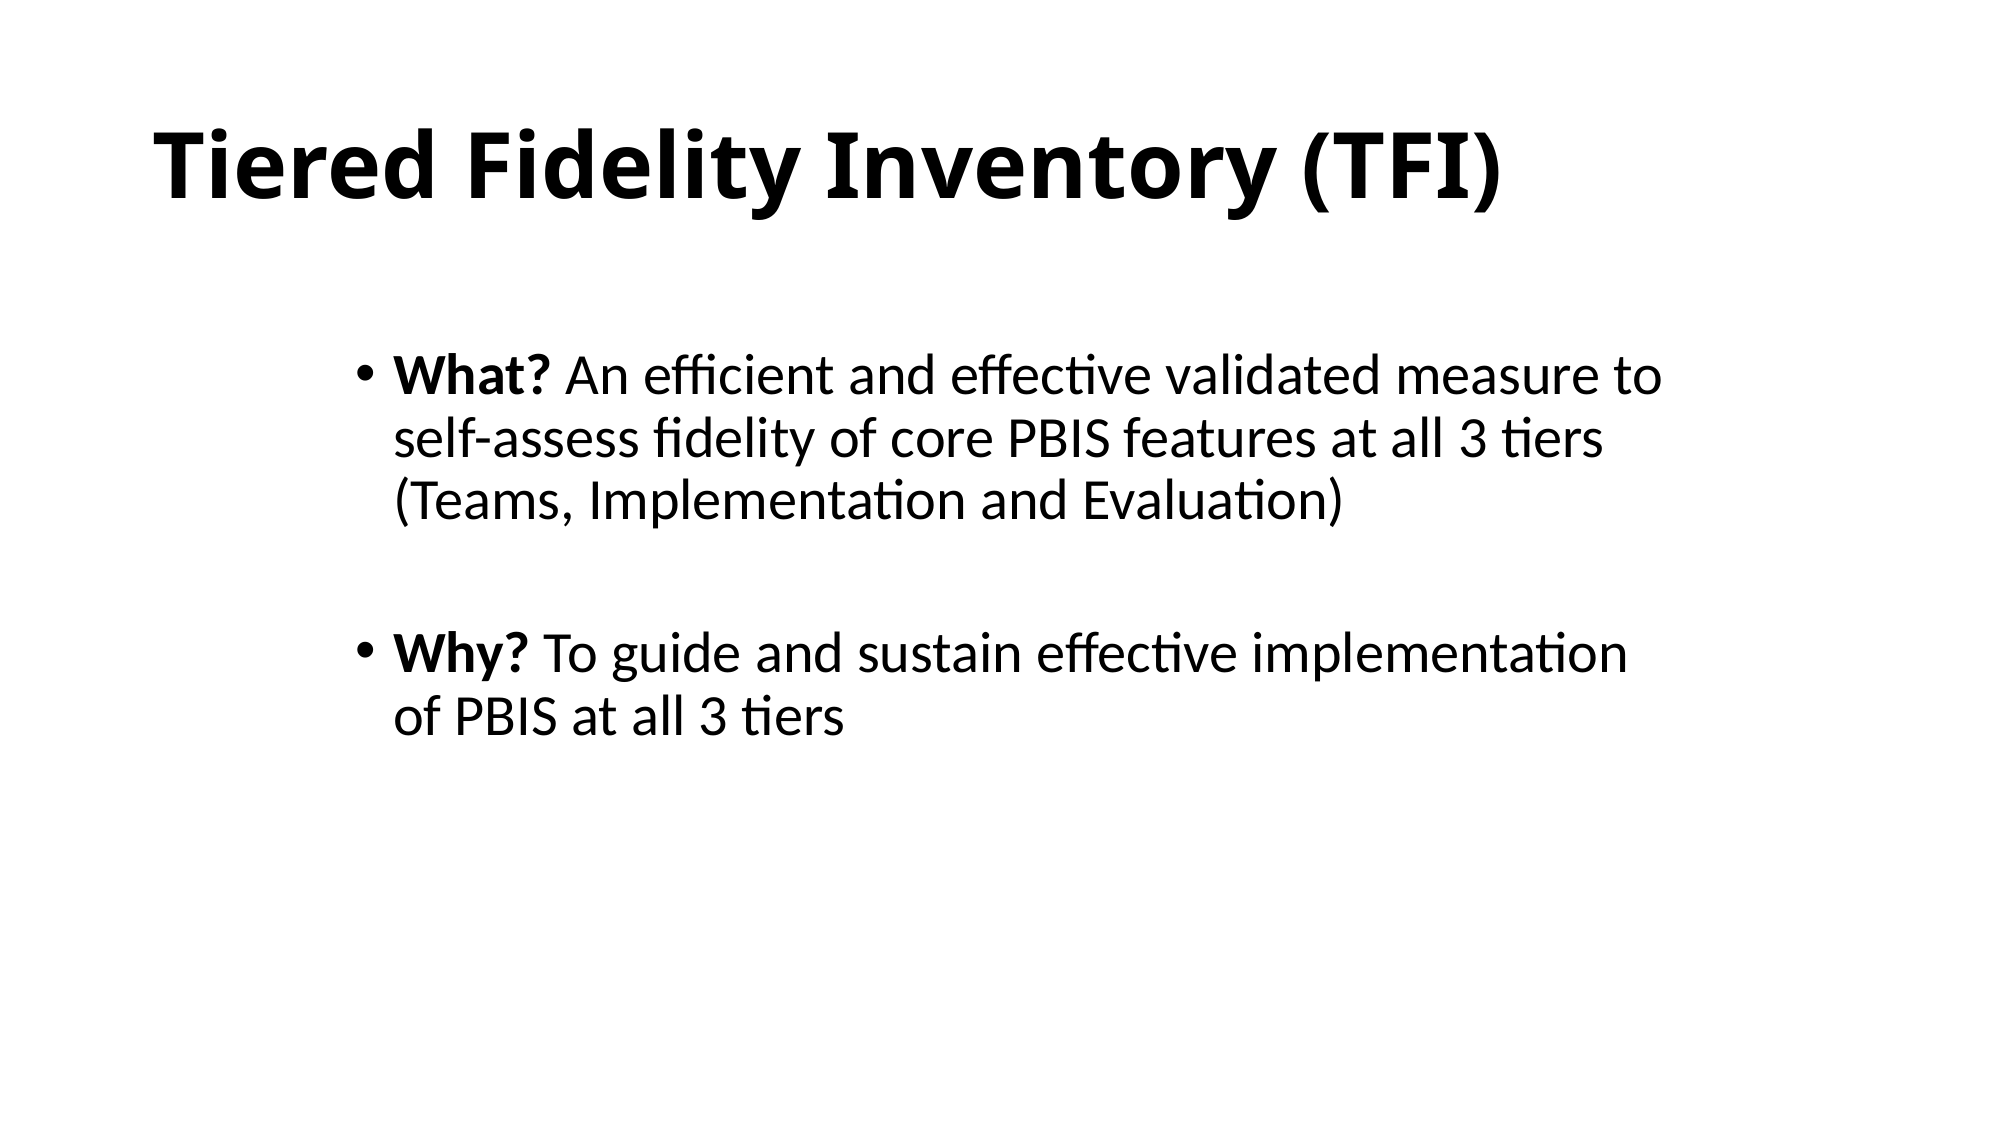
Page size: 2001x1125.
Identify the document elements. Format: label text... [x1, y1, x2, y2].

title Tiered Fidelity Inventory (TFI) [137, 59, 1863, 278]
list What? An efficient and effective validated measure to self-assess fidelity of core PBIS features at all 3 tiers (Teams, Implementation and Evaluation) Why? To guide and sustain effective implementation of PBIS at all 3 tiers [340, 336, 1691, 840]
